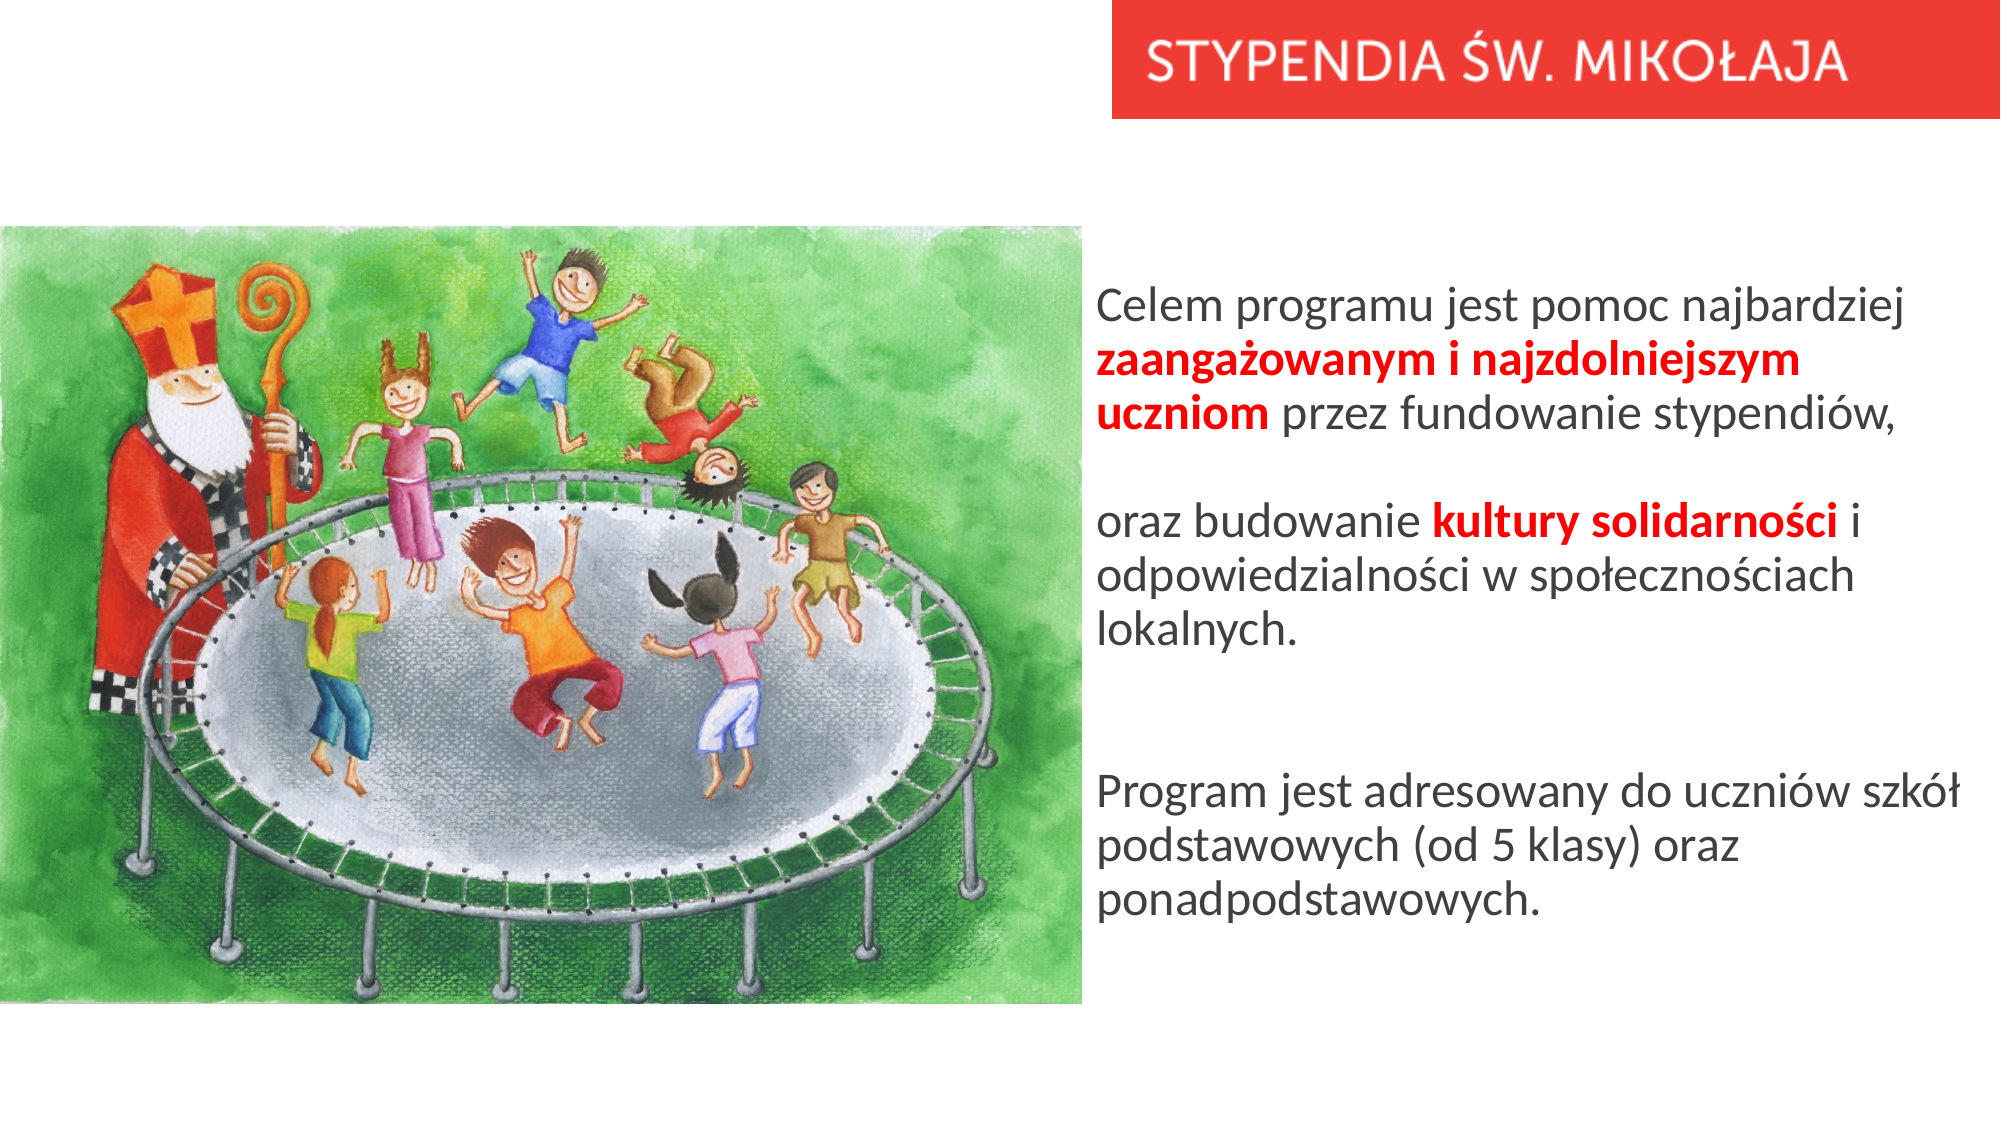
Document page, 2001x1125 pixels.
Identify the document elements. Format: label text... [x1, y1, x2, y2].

picture [1112, 0, 2000, 119]
text_box Celem programu jest pomoc najbardziej zaangażowanym i najzdolniejszym uczniom przez fundowanie stypendiów, oraz budowanie kultury solidarności i odpowiedzialności w społecznościach lokalnych. Program jest adresowany do uczniów szkół podstawowych (od 5 klasy) oraz ponadpodstawowych. [1081, 270, 1987, 1063]
picture [0, 226, 1082, 1004]
